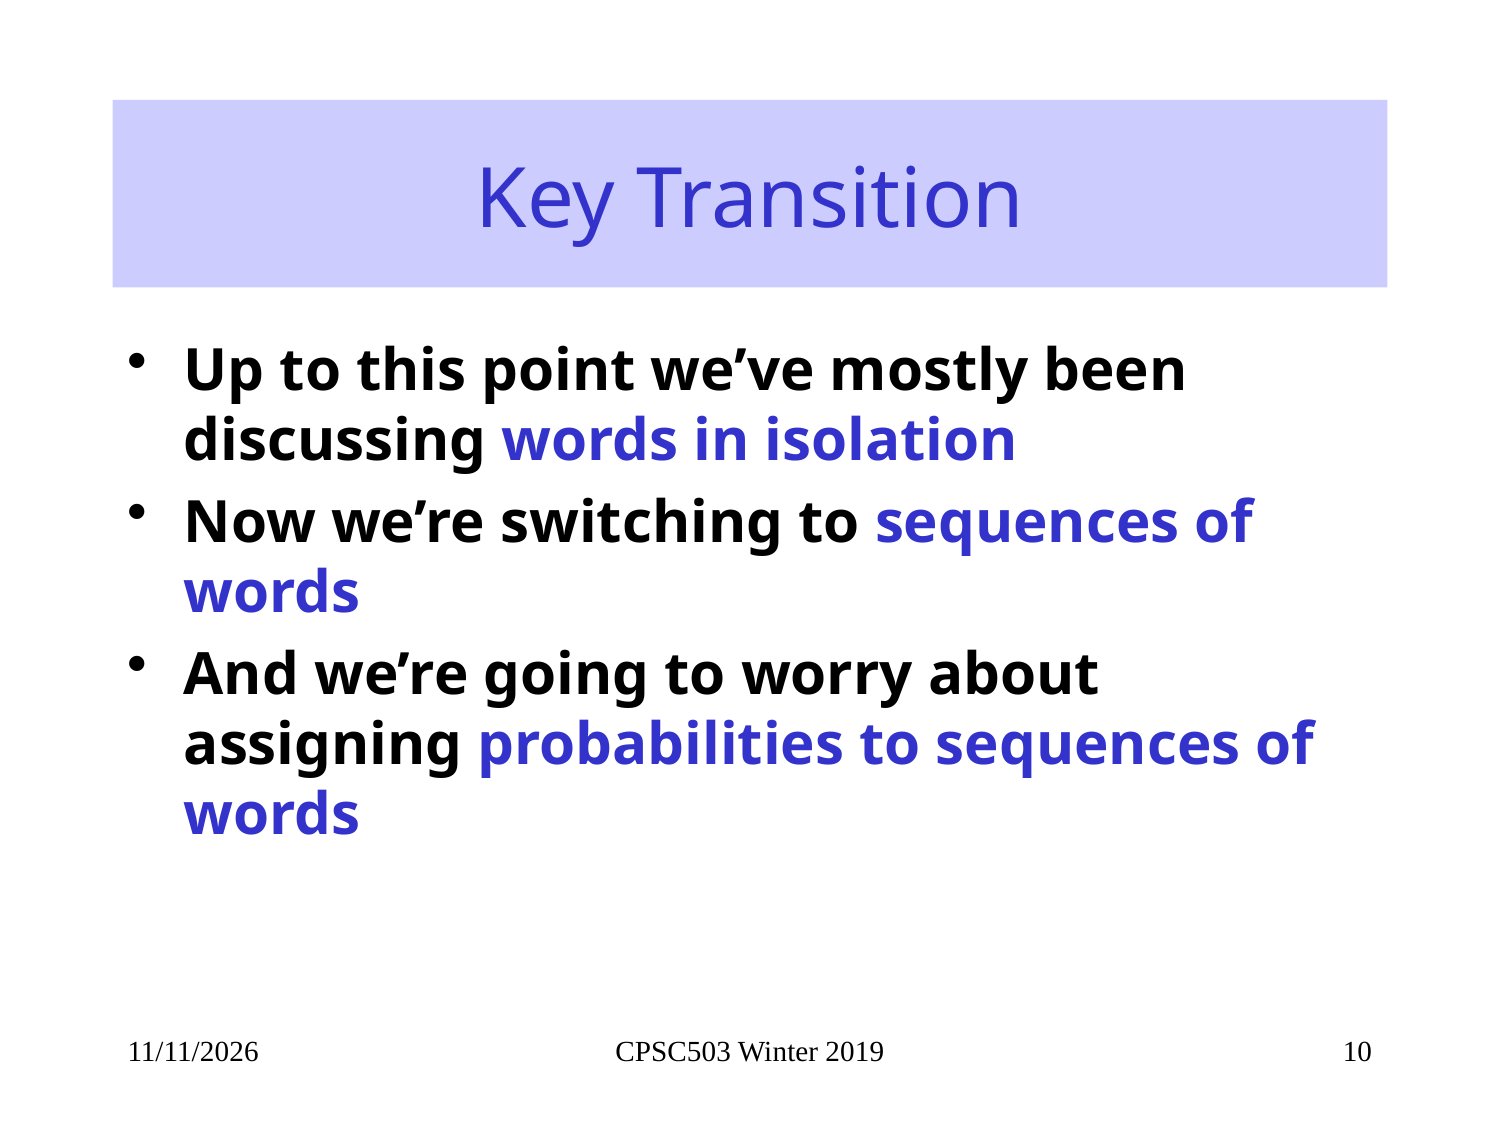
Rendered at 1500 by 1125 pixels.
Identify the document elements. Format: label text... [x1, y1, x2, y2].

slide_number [112, 1024, 426, 1101]
slide_number 10 [1074, 1024, 1388, 1101]
footer CPSC503 Winter 2019 [512, 1024, 988, 1101]
list Up to this point we’ve mostly been discussing words in isolation Now we’re switching to sequences of words And we’re going to worry about assigning probabilities to sequences of words [112, 324, 1388, 1001]
title Key Transition [112, 99, 1388, 288]
